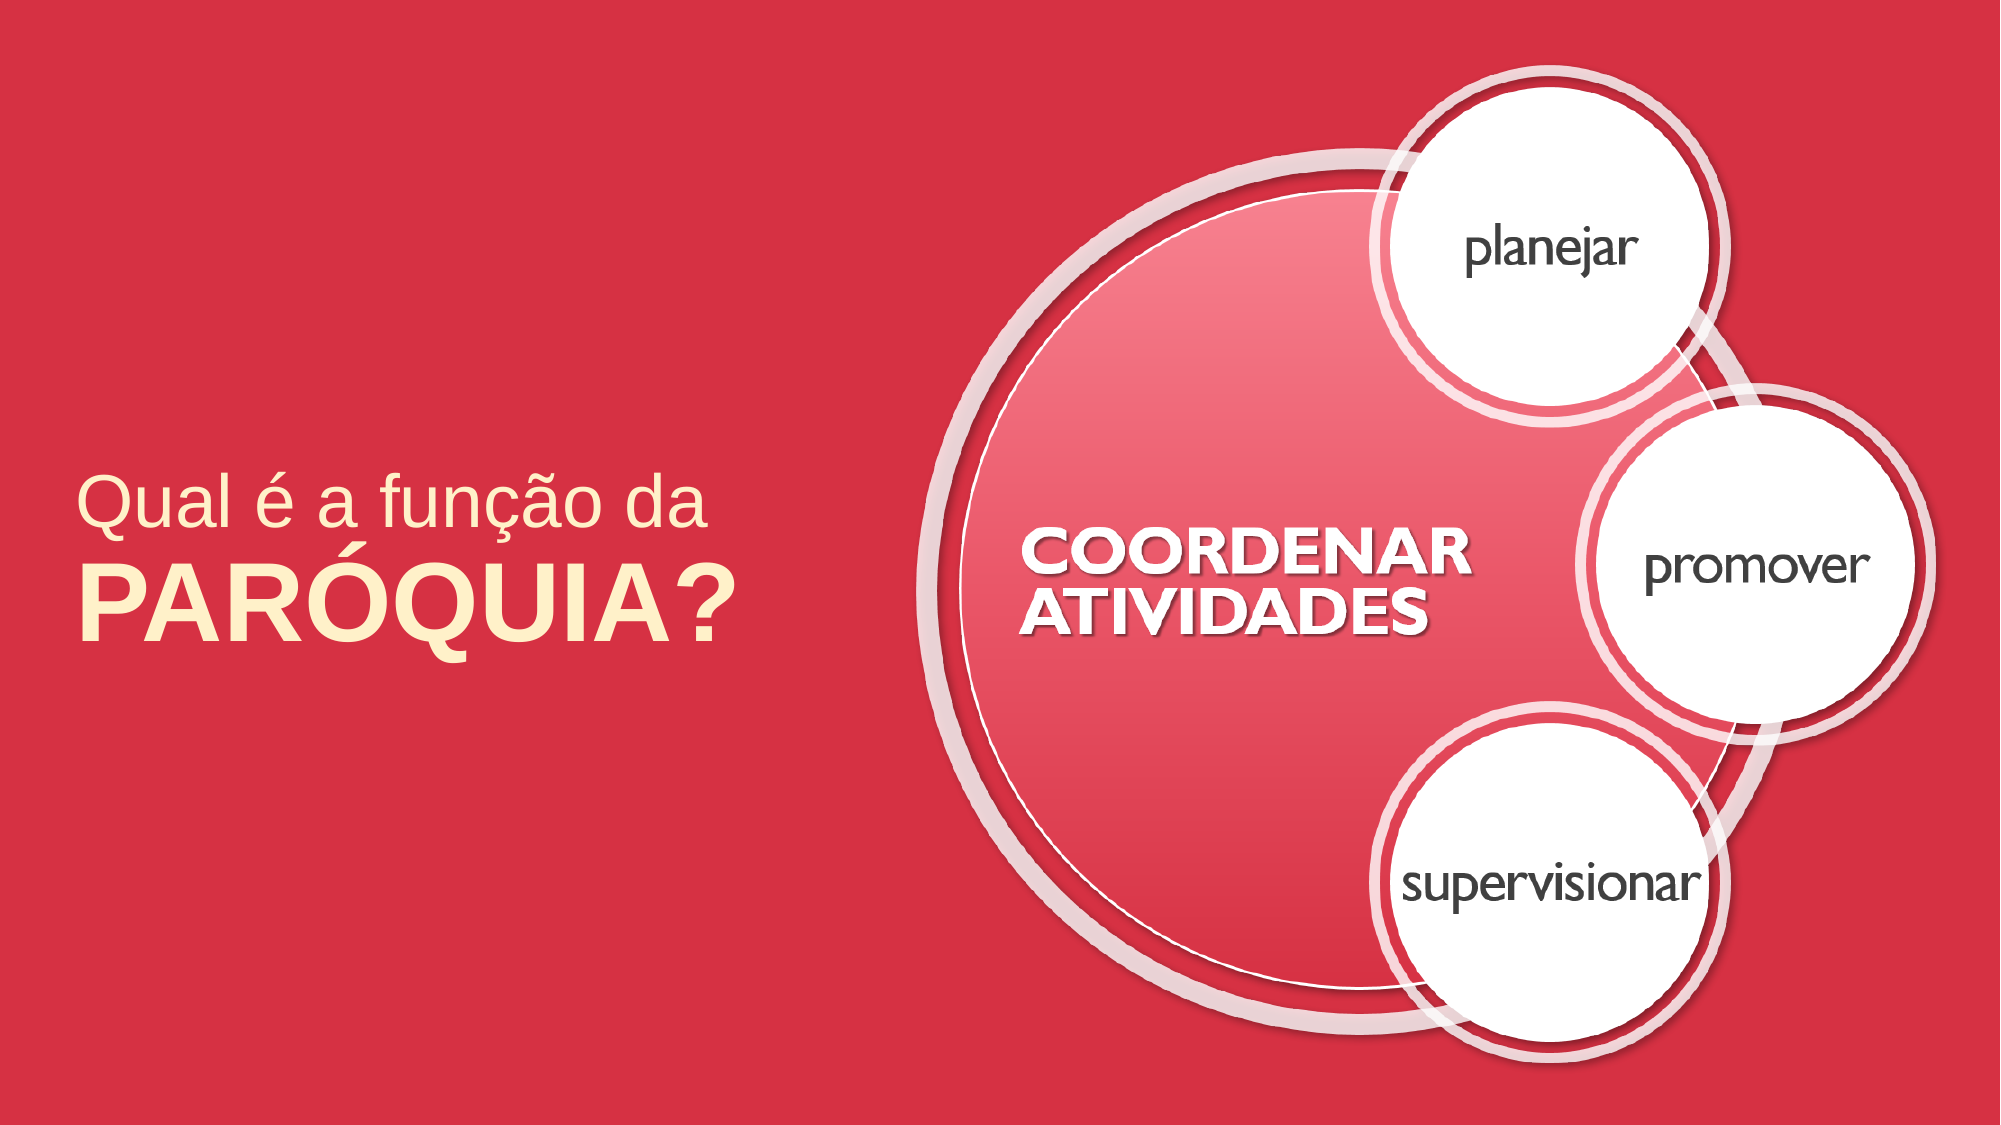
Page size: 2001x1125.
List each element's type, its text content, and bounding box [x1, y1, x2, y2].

picture [916, 65, 1936, 1064]
title Qual é a função da paróquia? [22, 0, 850, 1125]
